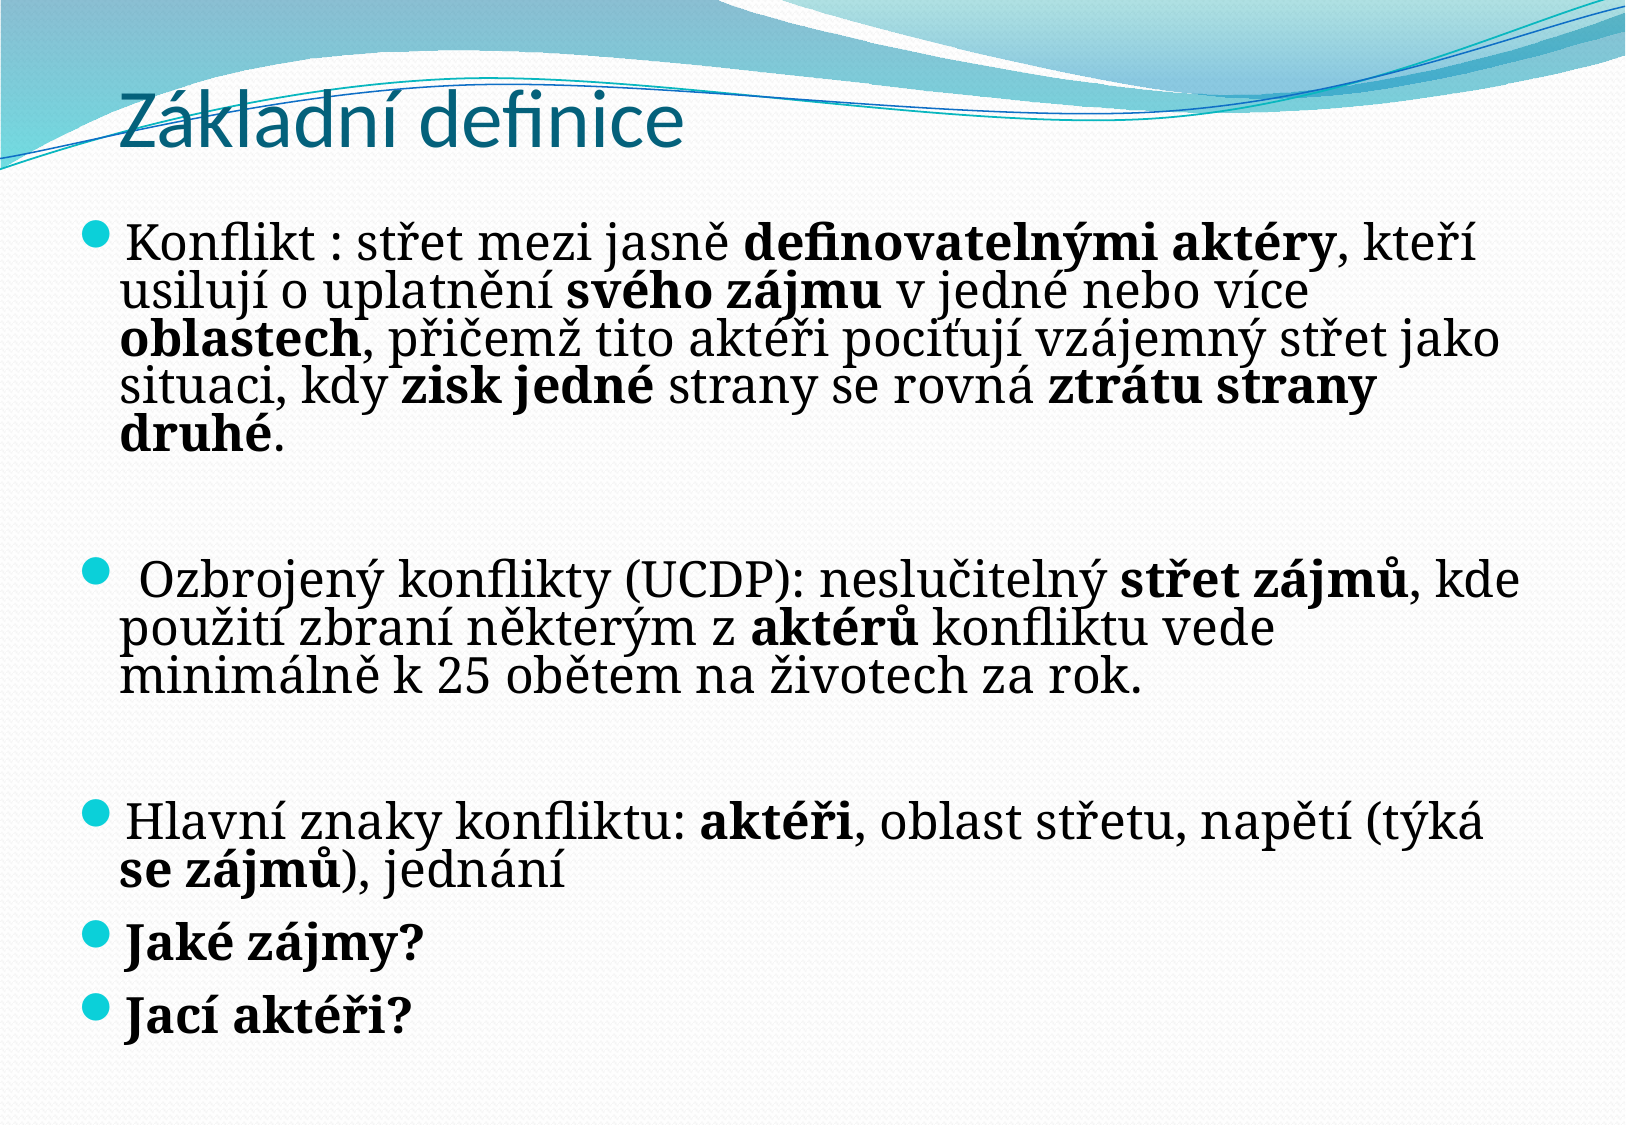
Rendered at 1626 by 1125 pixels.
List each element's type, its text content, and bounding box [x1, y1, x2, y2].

list Konflikt : střet mezi jasně definovatelnými aktéry, kteří usilují o uplatnění svého zájmu v jedné nebo více oblastech, přičemž tito aktéři pociťují vzájemný střet jako situaci, kdy zisk jedné strany se rovná ztrátu strany druhé. Ozbrojený konflikty (UCDP): neslučitelný střet zájmů, kde použití zbraní některým z aktérů konfliktu vede minimálně k 25 obětem na životech za rok. Hlavní znaky konfliktu: aktéři, oblast střetu, napětí (týká se zájmů), jednání Jaké zájmy? Jací aktéři? [62, 128, 1557, 1093]
title Základní definice [117, 58, 1513, 128]
